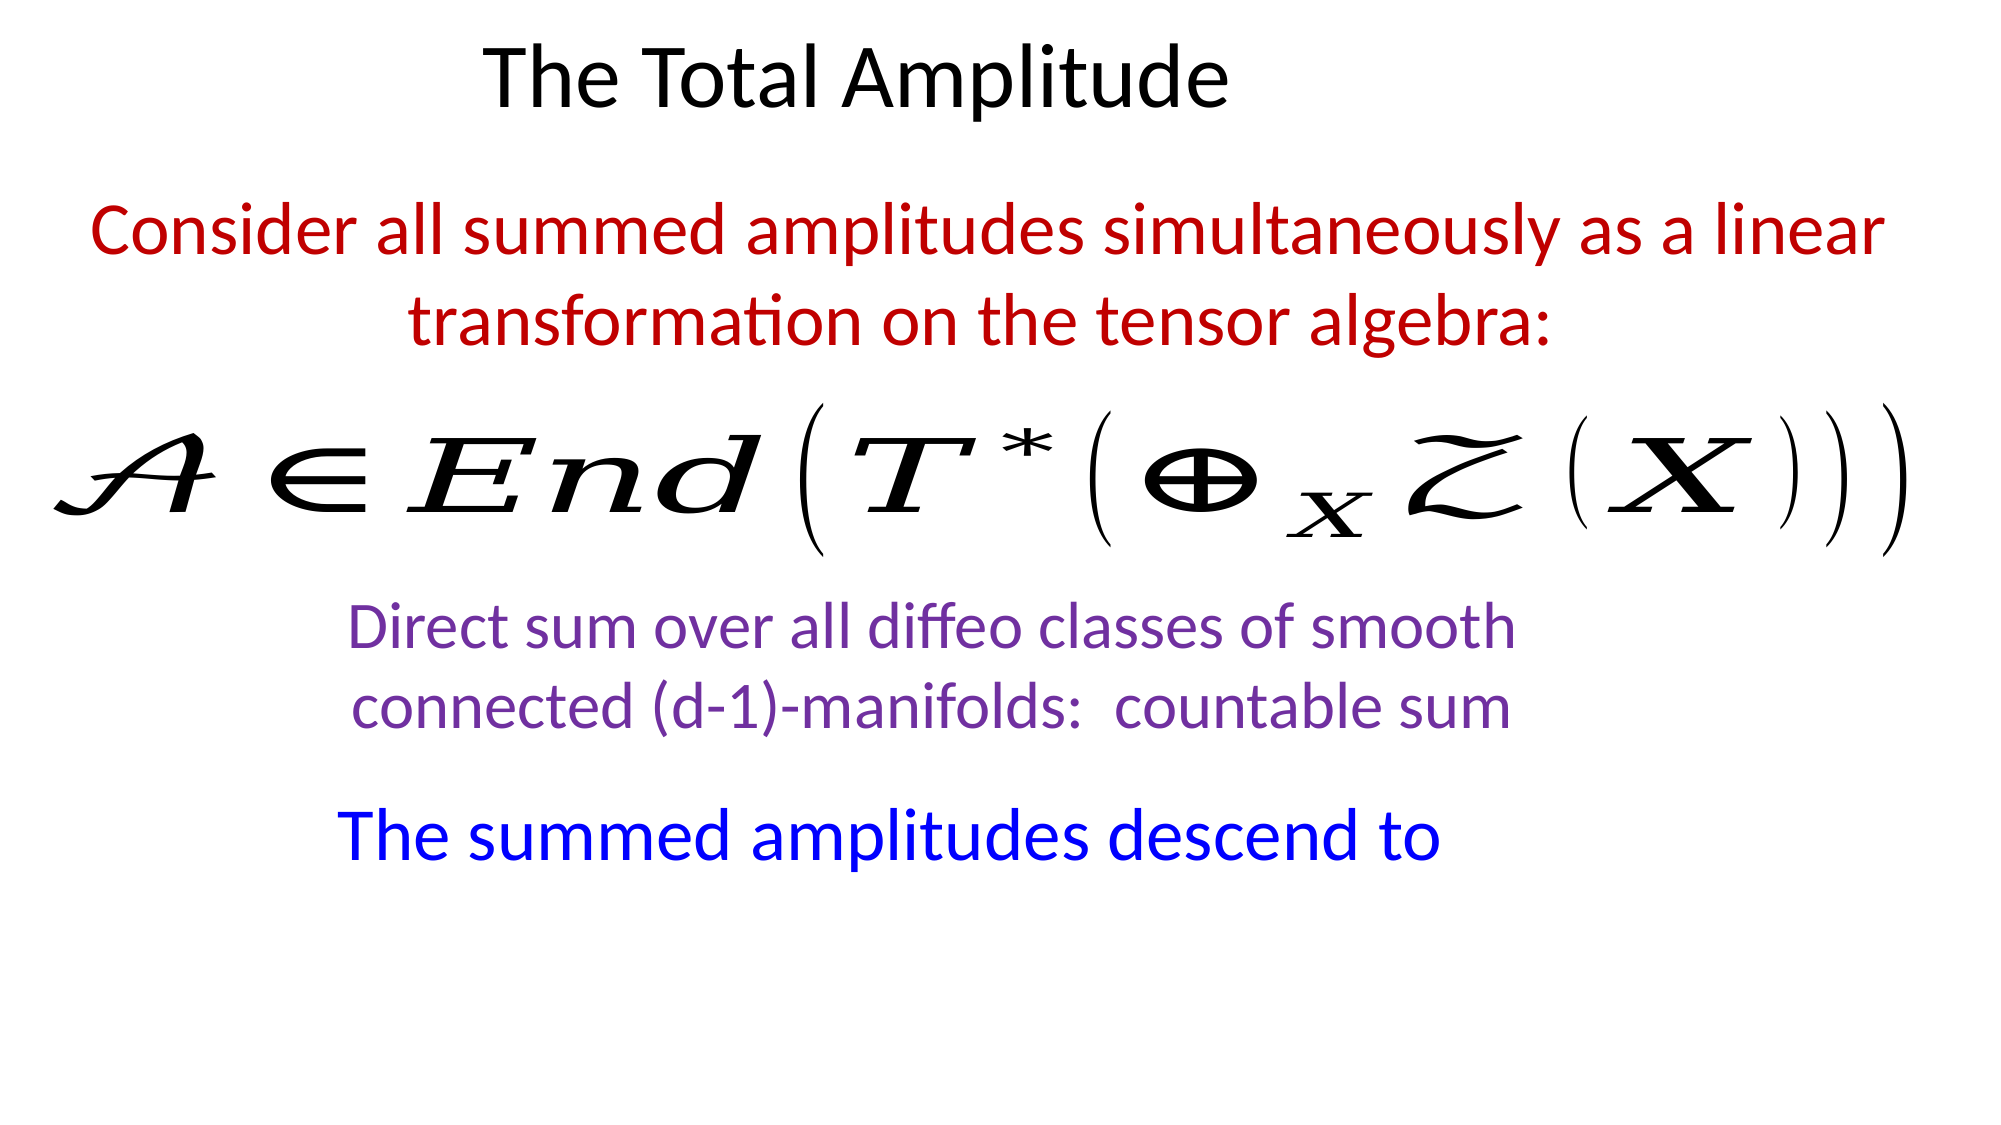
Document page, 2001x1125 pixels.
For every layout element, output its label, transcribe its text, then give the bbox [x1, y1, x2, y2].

text_box The summed amplitudes descend to [322, 778, 1657, 883]
text_box Consider all summed amplitudes simultaneously as a linear transformation on the tensor algebra: [64, 172, 1915, 368]
text_box The Total Amplitude [467, 8, 1329, 134]
